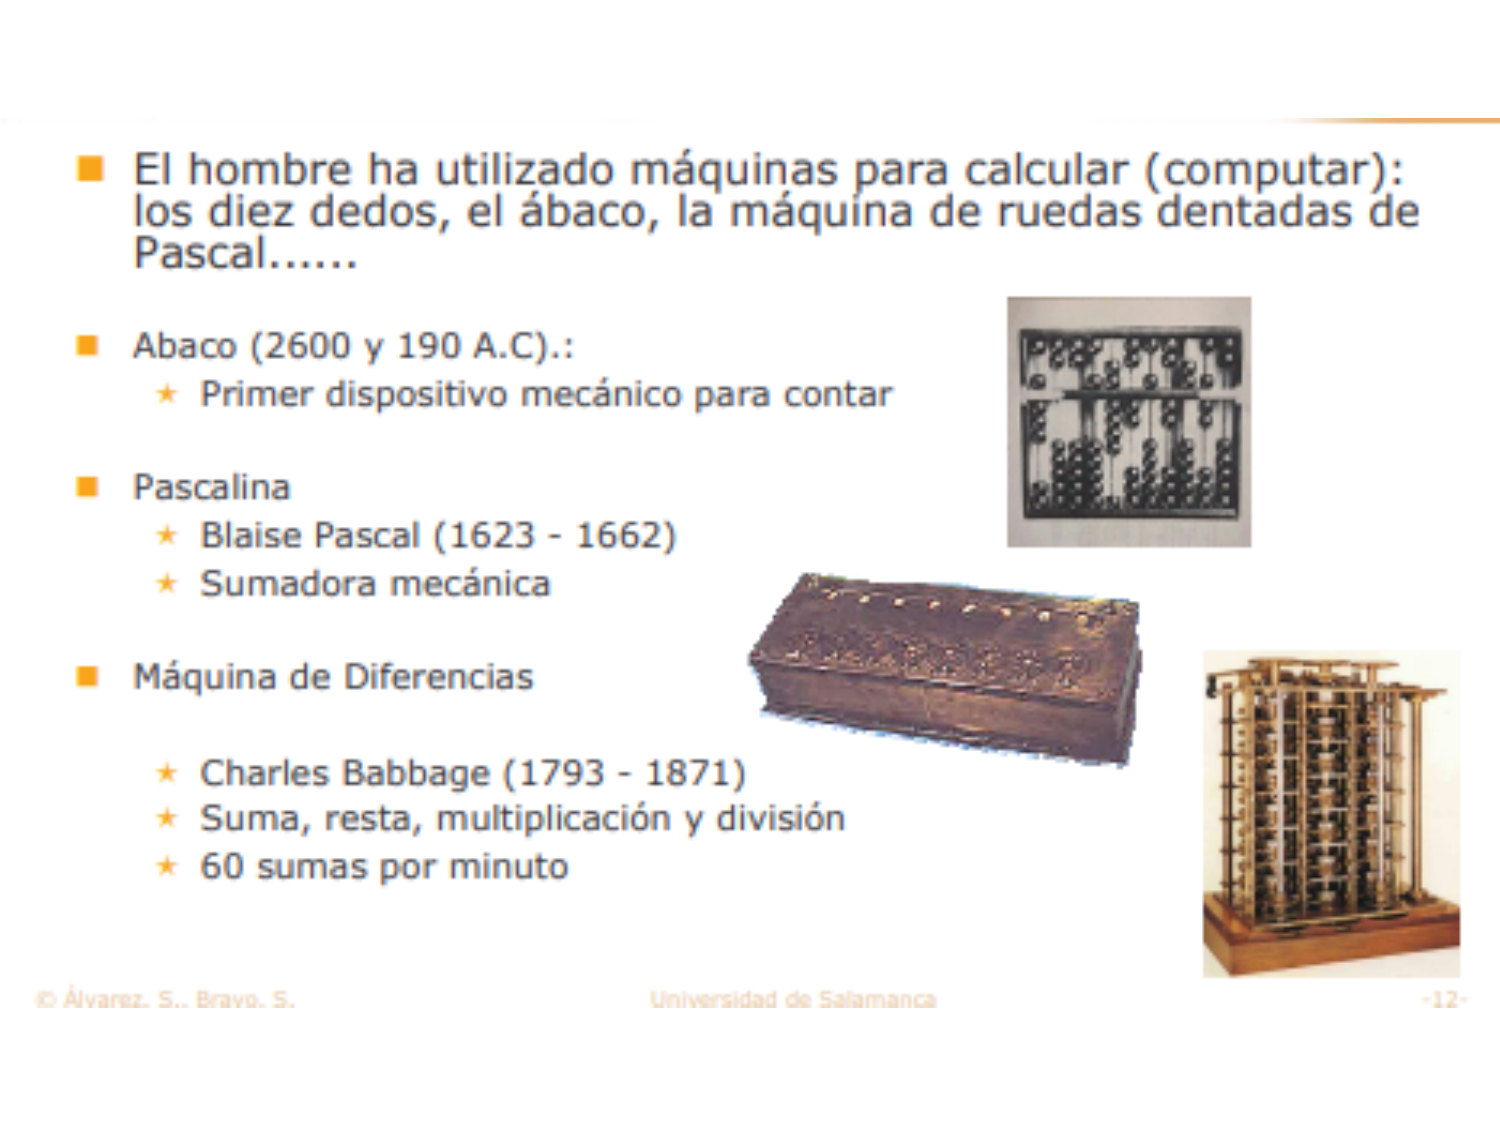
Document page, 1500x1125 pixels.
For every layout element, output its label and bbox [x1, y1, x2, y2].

picture [0, 118, 1500, 1008]
